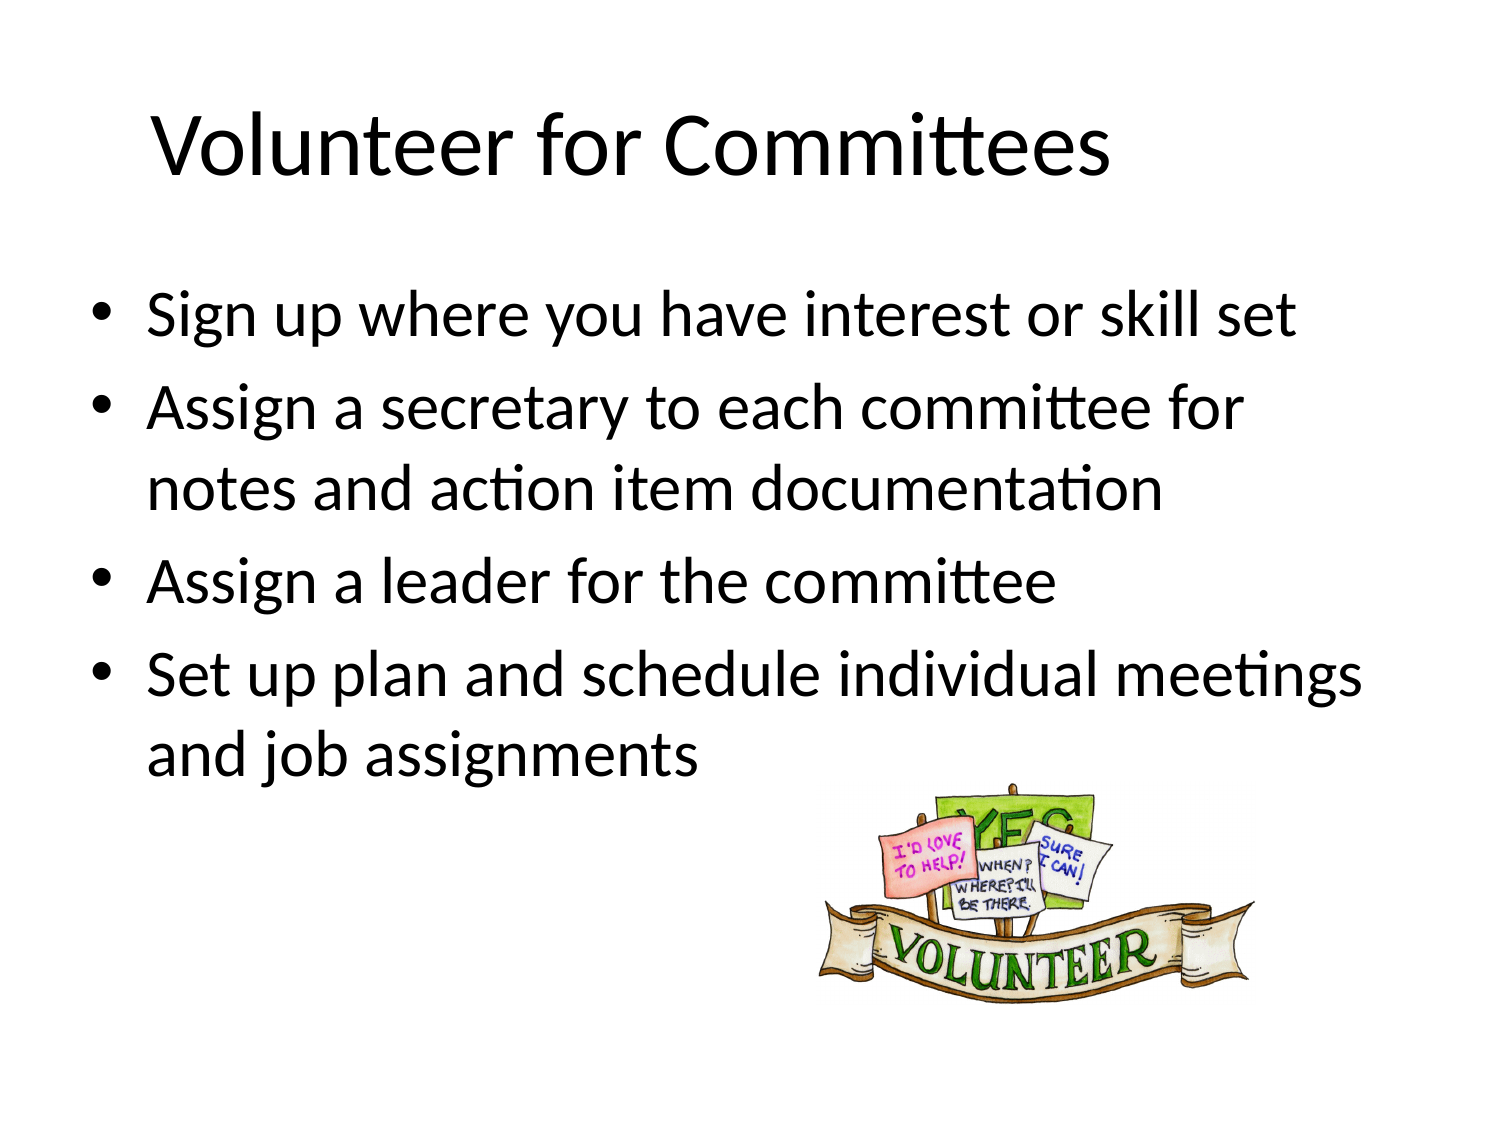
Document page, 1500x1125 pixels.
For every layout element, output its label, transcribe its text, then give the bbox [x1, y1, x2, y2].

picture [816, 781, 1256, 1006]
title Volunteer for Committees [75, 45, 1425, 233]
list Sign up where you have interest or skill set Assign a secretary to each committee for notes and action item documentation Assign a leader for the committee Set up plan and schedule individual meetings and job assignments [75, 262, 1425, 1005]
